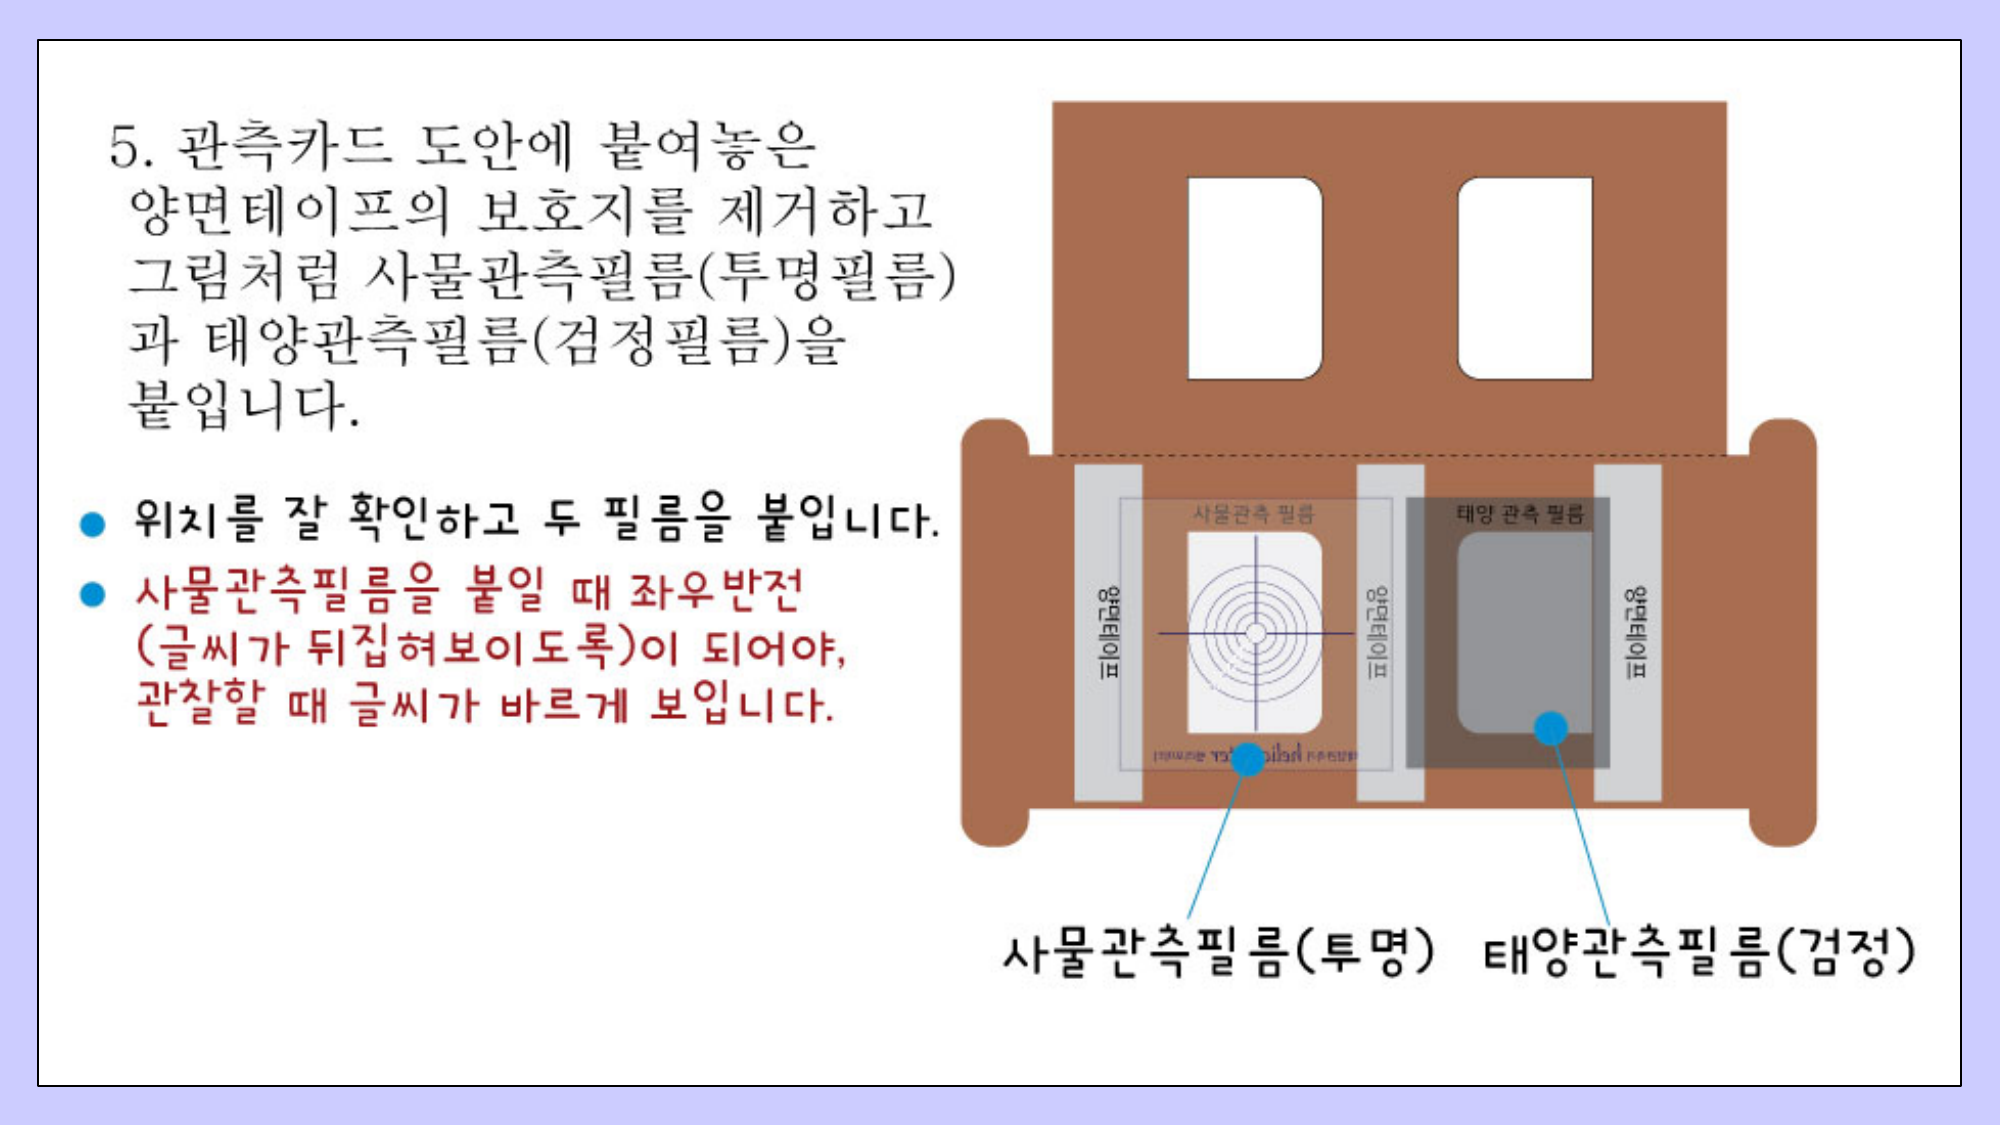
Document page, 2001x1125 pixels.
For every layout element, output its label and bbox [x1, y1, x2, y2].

picture [56, 56, 1949, 1071]
